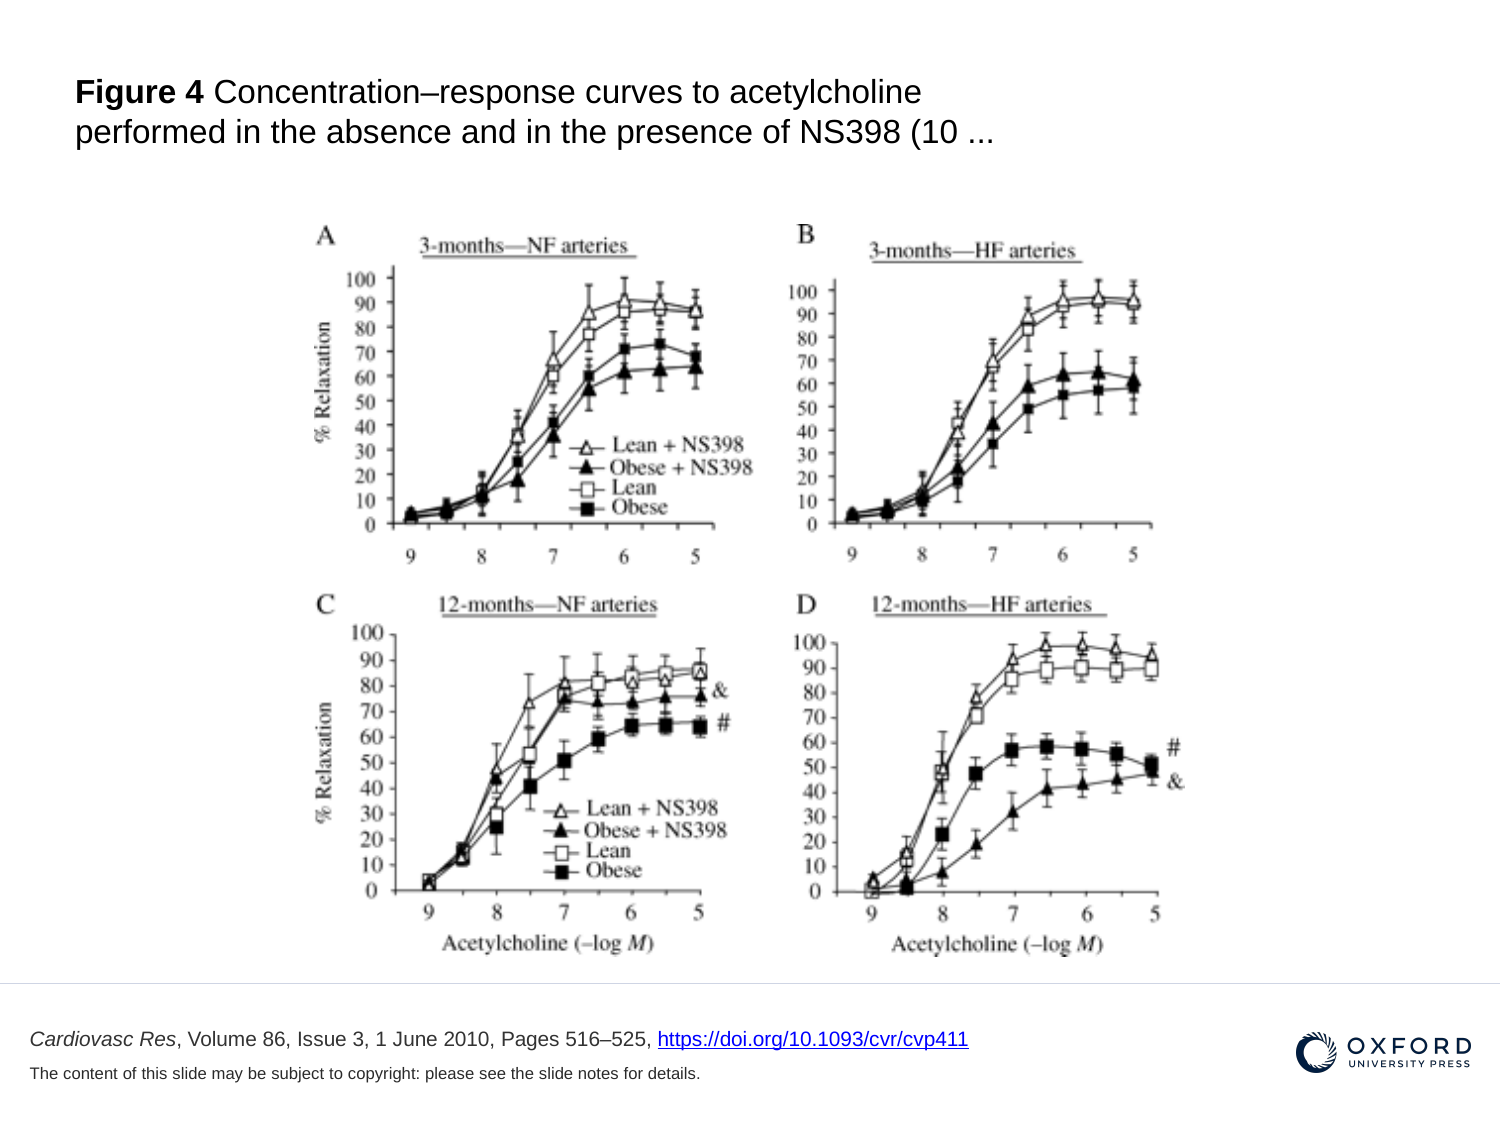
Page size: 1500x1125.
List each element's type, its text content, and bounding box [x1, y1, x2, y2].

title Figure 4 Concentration–response curves to acetylcholine performed in the absence and in the presence of NS398 (10 ... [75, 69, 1078, 171]
picture [314, 224, 1185, 957]
picture [1296, 1032, 1471, 1073]
footer Cardiovasc Res, Volume 86, Issue 3, 1 June 2010, Pages 516–525, https://doi.org/10.1093/cvr/cvp411 The content of this slide may be subject to copyright: please see the slide notes for details. [0, 983, 1260, 1125]
